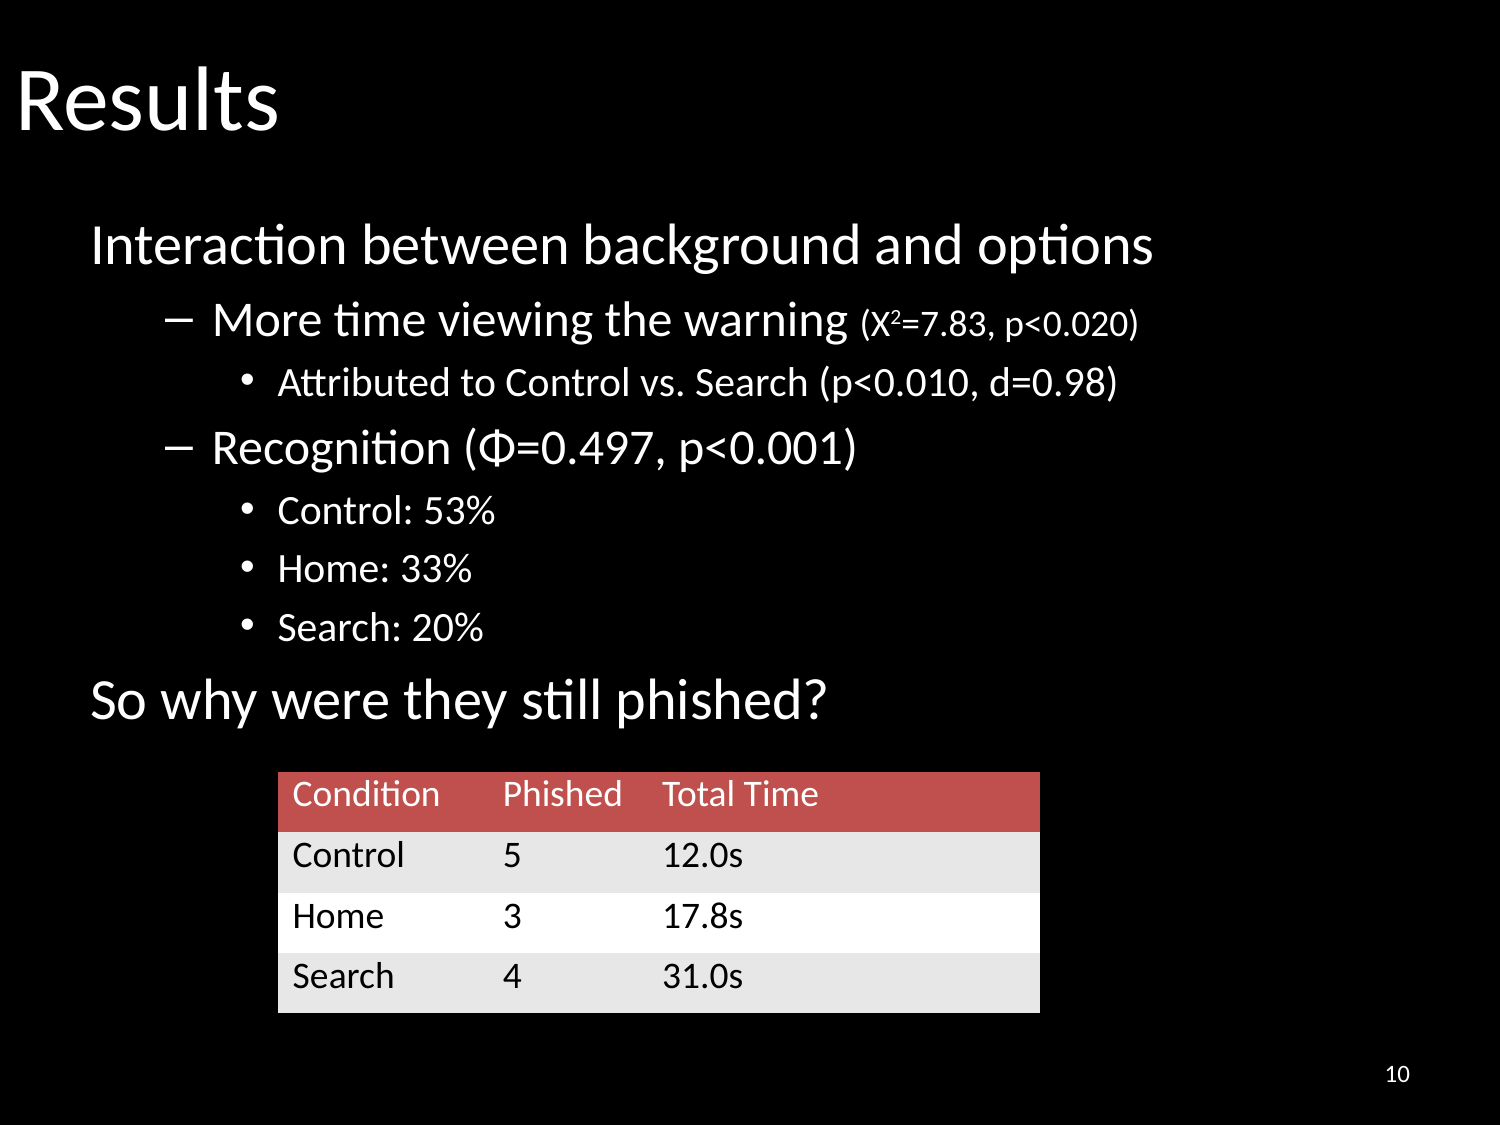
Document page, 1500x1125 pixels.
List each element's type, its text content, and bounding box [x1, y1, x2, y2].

table_cell 5 [488, 832, 647, 893]
table_header Condition [278, 772, 488, 832]
table_cell 12.0s [647, 832, 1040, 893]
table_cell 3 [488, 893, 647, 953]
list Interaction between background and options More time viewing the warning (Χ2=7.83, p<0.020) Attributed to Control vs. Search (p<0.010, d=0.98) Recognition (Φ=0.497, p<0.001) Control: 53% Home: 33% Search: 20% So why were they still phished? [75, 198, 1425, 941]
table_header Total Time [647, 772, 1040, 832]
table_cell 4 [488, 953, 647, 1013]
table_cell 17.8s [647, 893, 1040, 953]
table_cell 31.0s [647, 953, 1040, 1013]
table_cell Control [278, 832, 488, 893]
slide_number 10 [1074, 1042, 1425, 1103]
title Results [0, 0, 1350, 188]
table_cell Home [278, 893, 488, 953]
table_header Phished [488, 772, 647, 832]
table_cell Search [278, 953, 488, 1013]
